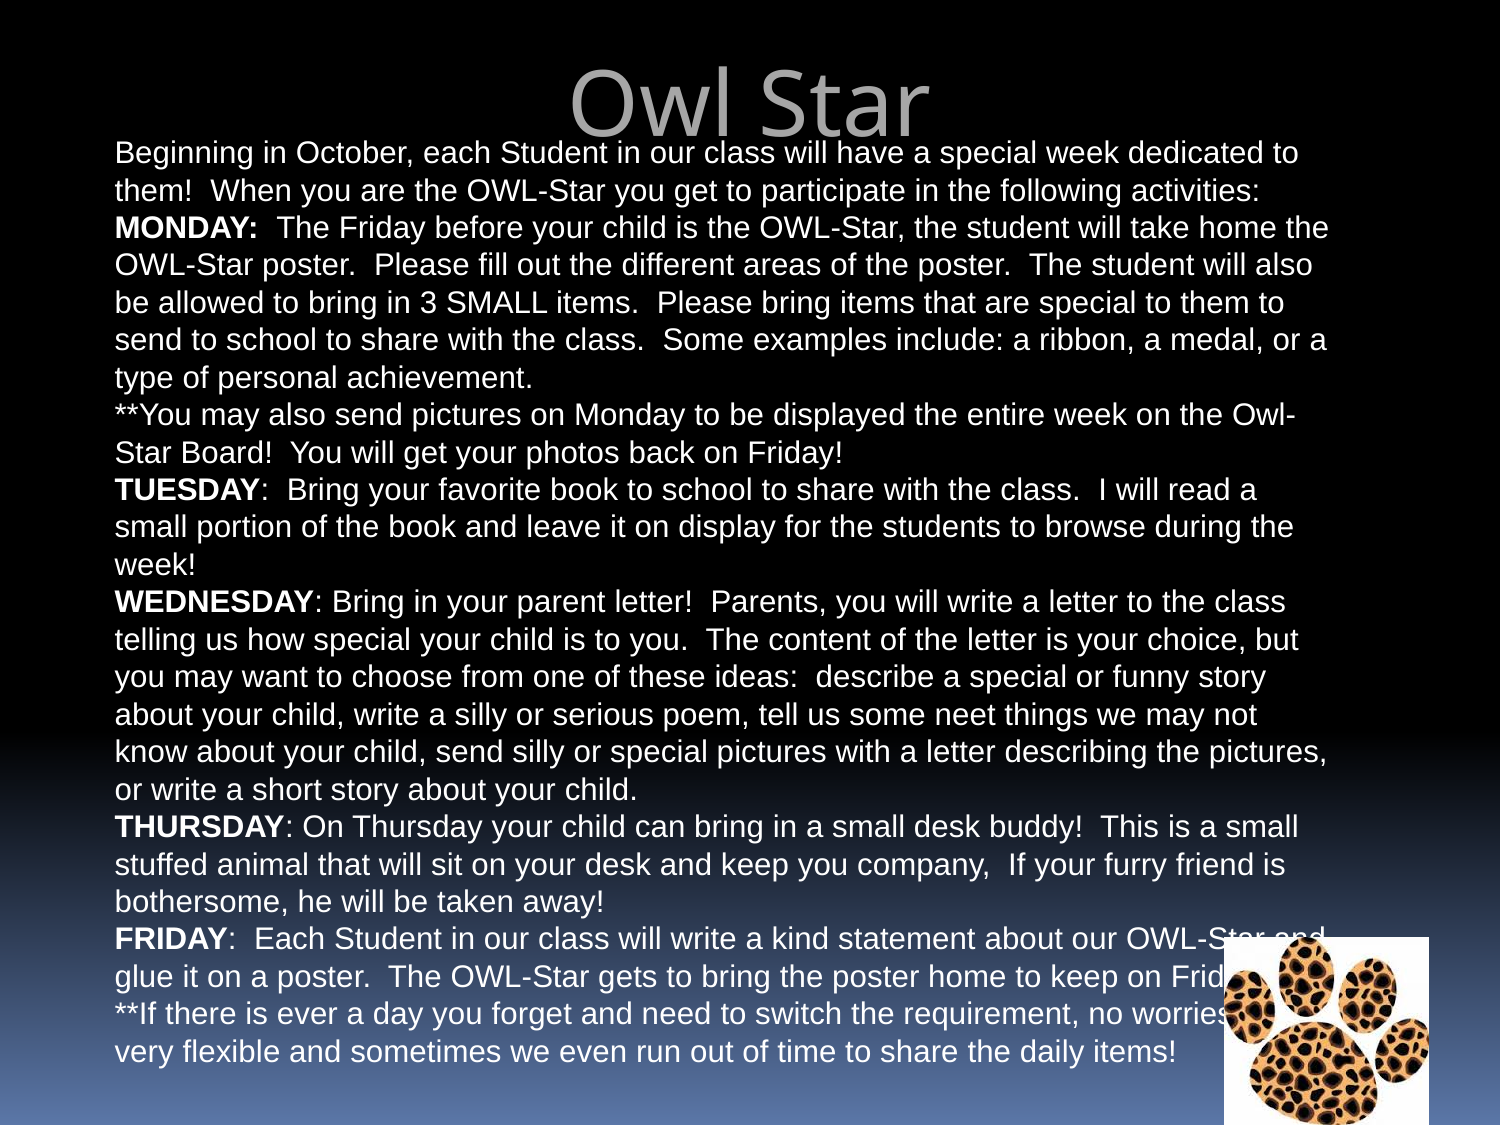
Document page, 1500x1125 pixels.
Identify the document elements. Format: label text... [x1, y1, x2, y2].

text_box Beginning in October, each Student in our class will have a special week dedicated to them! When you are the OWL-Star you get to participate in the following activities: MONDAY: The Friday before your child is the OWL-Star, the student will take home the OWL-Star poster. Please fill out the different areas of the poster. The student will also be allowed to bring in 3 SMALL items. Please bring items that are special to them to send to school to share with the class. Some examples include: a ribbon, a medal, or a type of personal achievement. **You may also send pictures on Monday to be displayed the entire week on the Owl-Star Board! You will get your photos back on Friday! TUESDAY: Bring your favorite book to school to share with the class. I will read a small portion of the book and leave it on display for the students to browse during the week! WEDNESDAY: Bring in your parent letter! Parents, you will write a letter to the class telling us how special your child is to you. The content of the letter is your choice, but you may want to choose from one of these ideas: describe a special or funny story about your child, write a silly or serious poem, tell us some neet things we may not know about your child, send silly or special pictures with a letter describing the pictures, or write a short story about your child. THURSDAY: On Thursday your child can bring in a small desk buddy! This is a small stuffed animal that will sit on your desk and keep you company, If your furry friend is bothersome, he will be taken away! FRIDAY: Each Student in our class will write a kind statement about our OWL-Star and glue it on a poster. The OWL-Star gets to bring the poster home to keep on Friday! **If there is ever a day you forget and need to switch the requirement, no worries! I am very flexible and sometimes we even run out of time to share the daily items! [99, 124, 1352, 1125]
text_box Owl Star [0, 37, 1500, 163]
picture [1224, 937, 1429, 1125]
